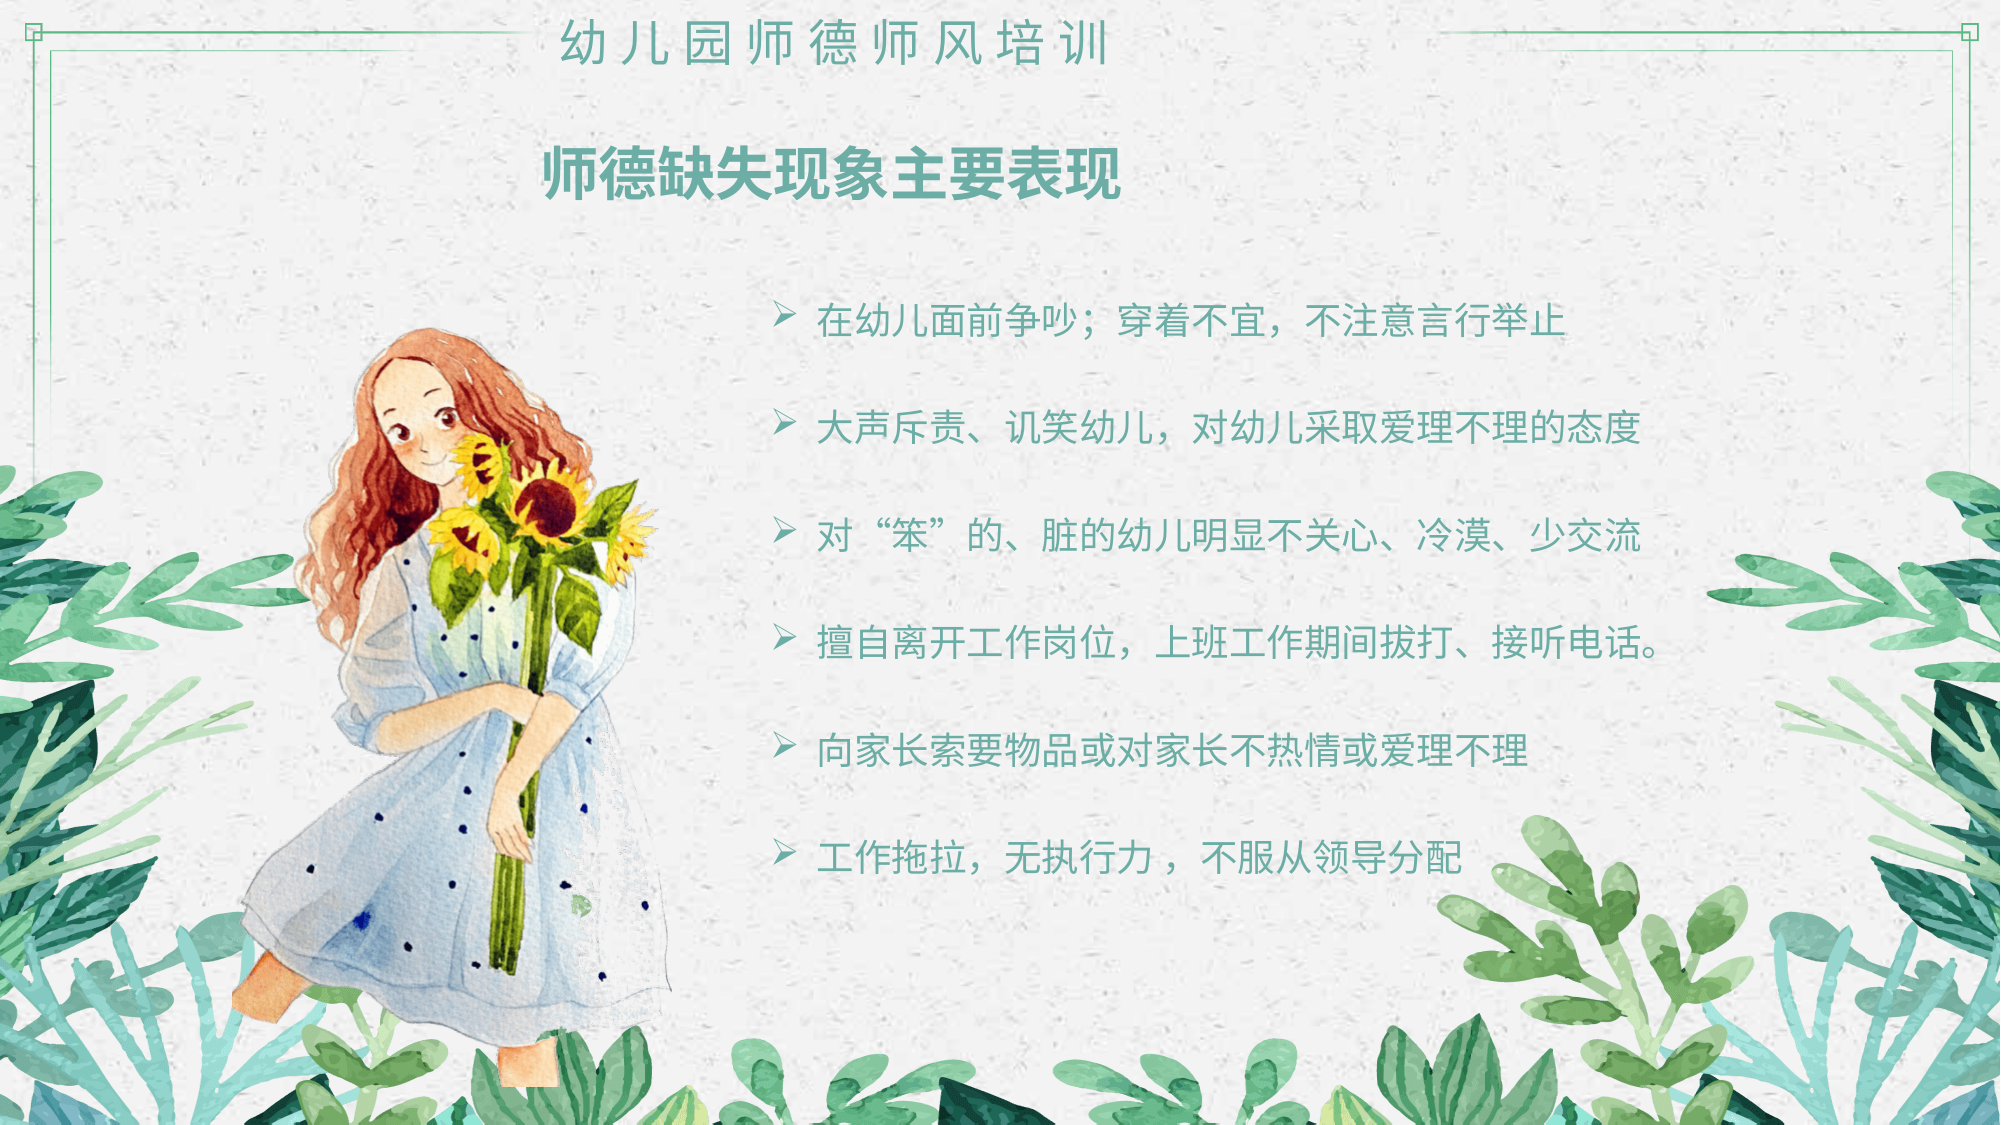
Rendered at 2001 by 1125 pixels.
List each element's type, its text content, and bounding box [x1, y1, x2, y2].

picture [0, 0, 2001, 1125]
text_box 工作拖拉，无执行力 ，不服从领导分配 [755, 804, 1529, 887]
text_box 对“笨”的、脏的幼儿明显不关心、冷漠、少交流 [755, 481, 1695, 565]
text_box 擅自离开工作岗位，上班工作期间拔打、接听电话。 [755, 589, 1726, 672]
text_box 向家长索要物品或对家长不热情或爱理不理 [755, 697, 1587, 780]
text_box 师德缺失现象主要表现 [525, 129, 1139, 214]
text_box 在幼儿面前争吵；穿着不宜，不注意言行举止 [755, 266, 1587, 349]
text_box 大声斥责、讥笑幼儿，对幼儿采取爱理不理的态度 [755, 374, 1682, 457]
